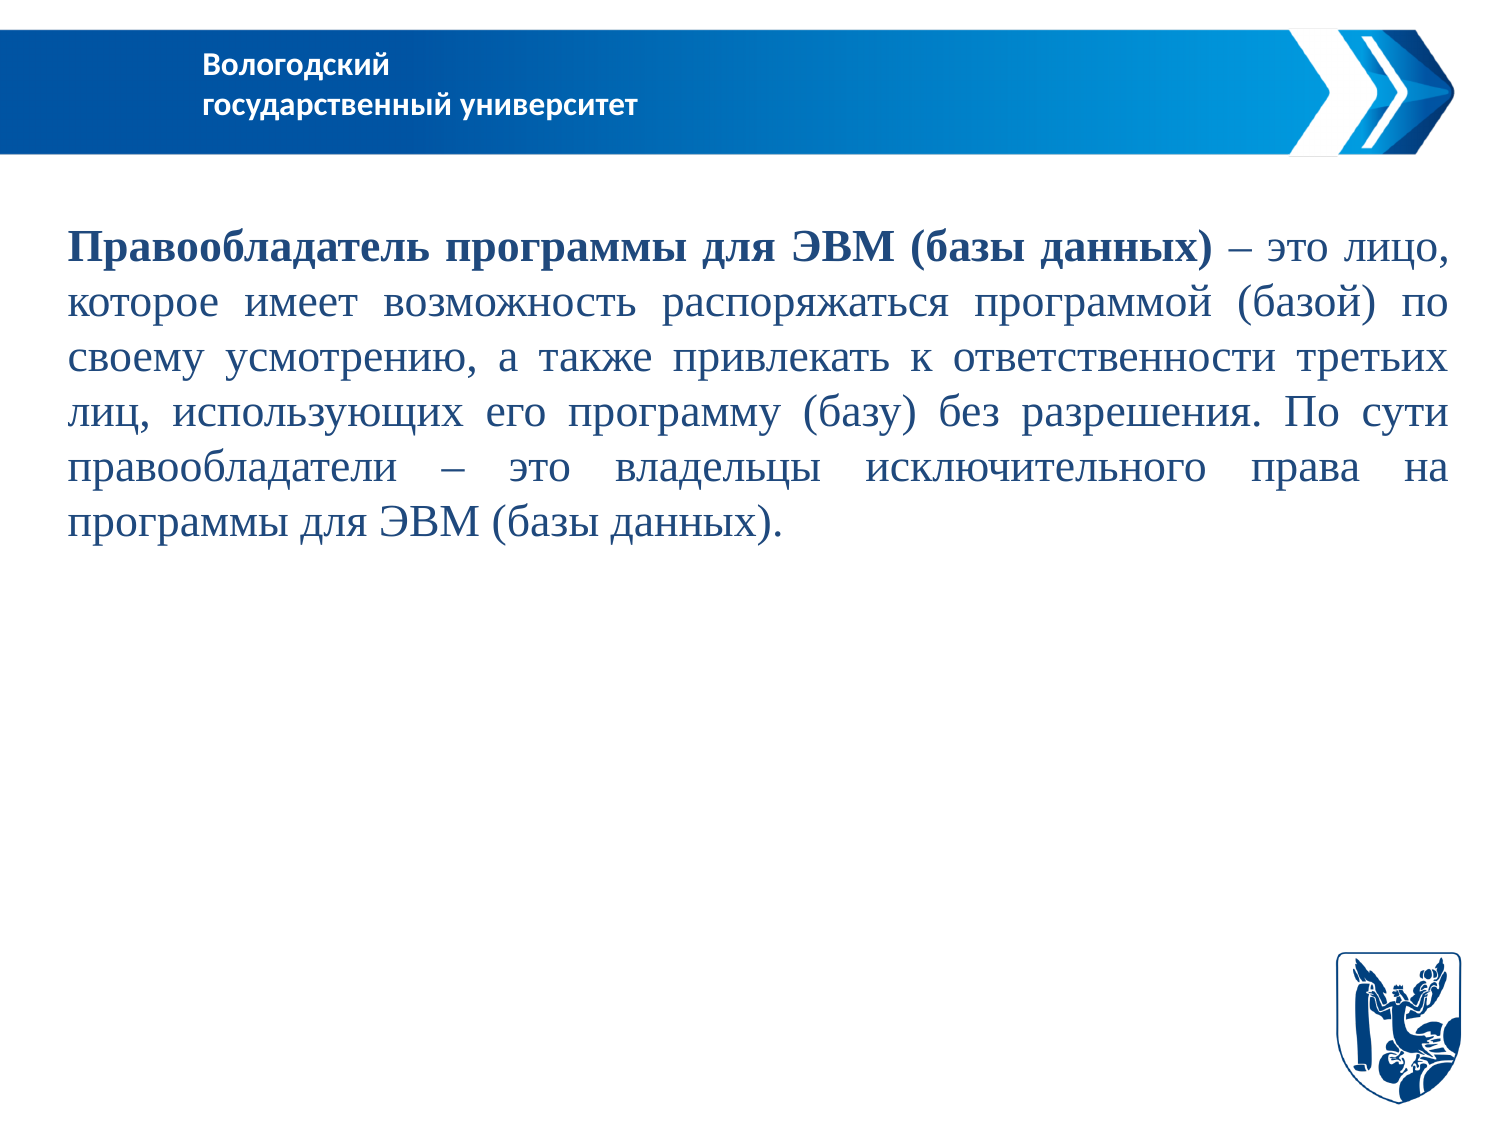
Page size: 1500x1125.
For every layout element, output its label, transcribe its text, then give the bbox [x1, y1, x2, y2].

picture [1323, 934, 1466, 1125]
picture [0, 16, 1469, 159]
text_box Правообладатель программы для ЭВМ (базы данных) – это лицо, которое имеет возможность распоряжаться программой (базой) по своему усмотрению, а также привлекать к ответственности третьих лиц, использующих его программу (базу) без разрешения. По сути правообладатели – это владельцы исключительного права на программы для ЭВМ (базы данных). [53, 208, 1465, 648]
